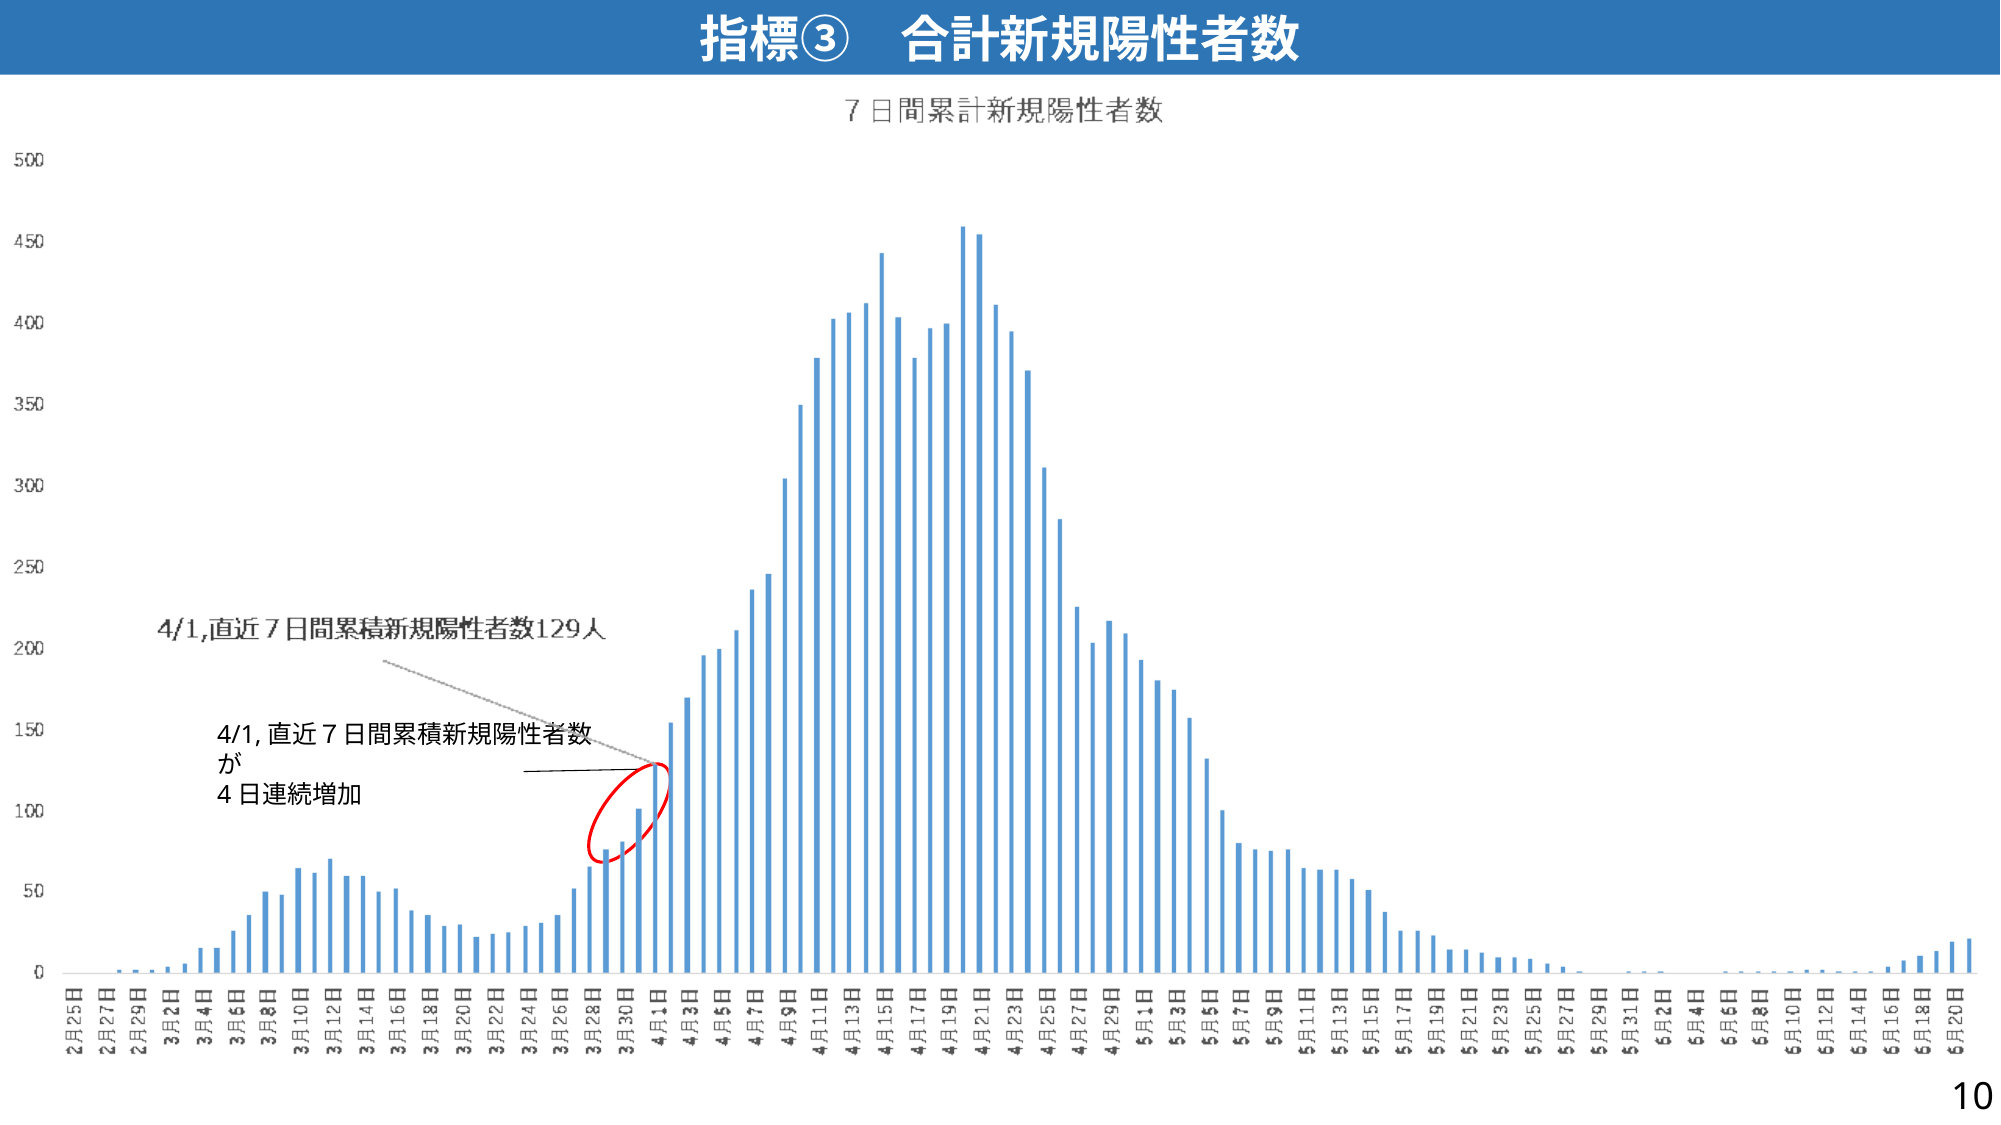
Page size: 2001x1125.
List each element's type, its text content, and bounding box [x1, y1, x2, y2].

text_box 指標③ 合計新規陽性者数 [0, 0, 2000, 70]
text_box 10 [1936, 1070, 2000, 1125]
picture [0, 70, 2000, 1070]
